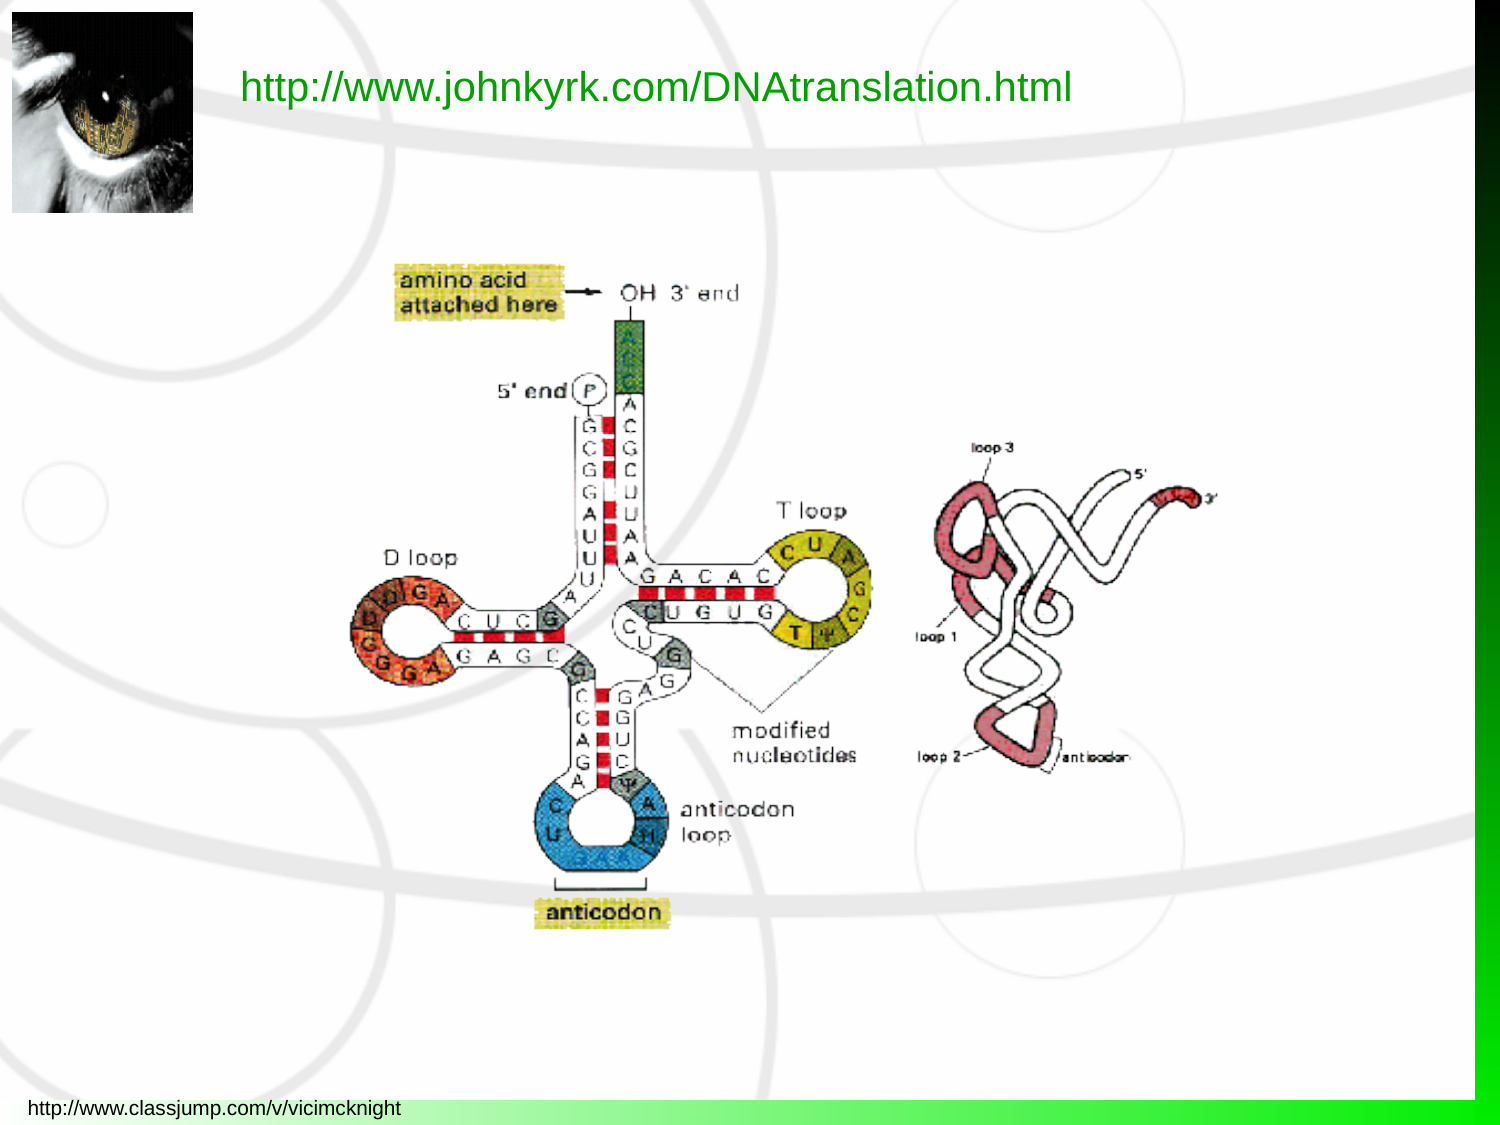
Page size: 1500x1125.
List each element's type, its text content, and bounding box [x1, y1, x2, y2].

picture [0, 0, 1475, 1100]
title http://www.johnkyrk.com/DNAtranslation.html [224, 44, 1426, 126]
